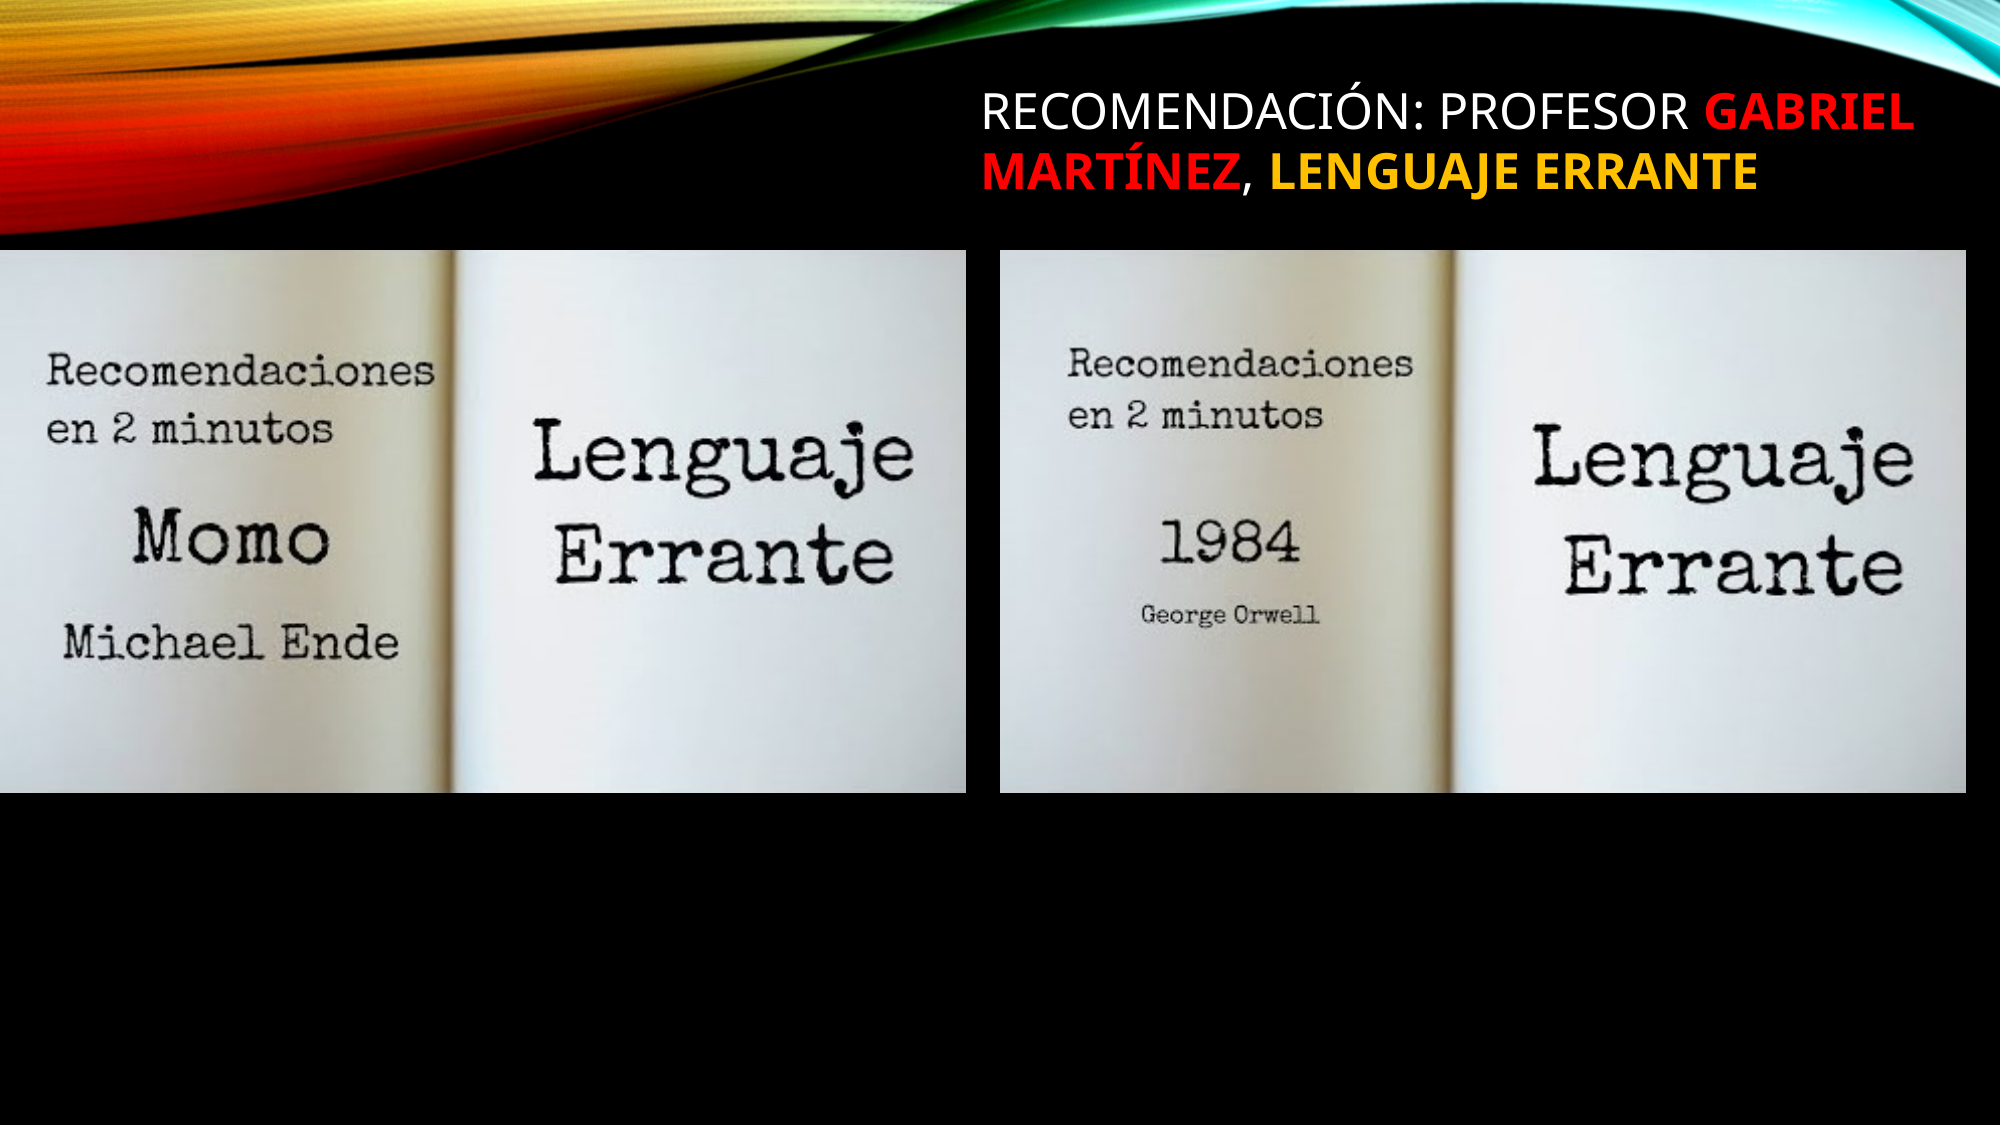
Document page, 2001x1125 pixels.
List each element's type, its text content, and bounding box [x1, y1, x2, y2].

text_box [0, 249, 967, 794]
text_box RECOMENDACIÓN: PROFESOR GABRIEL MARTÍNEZ, LENGUAJE ERRANTE [966, 71, 2000, 207]
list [999, 249, 1967, 794]
picture [0, 0, 2000, 237]
